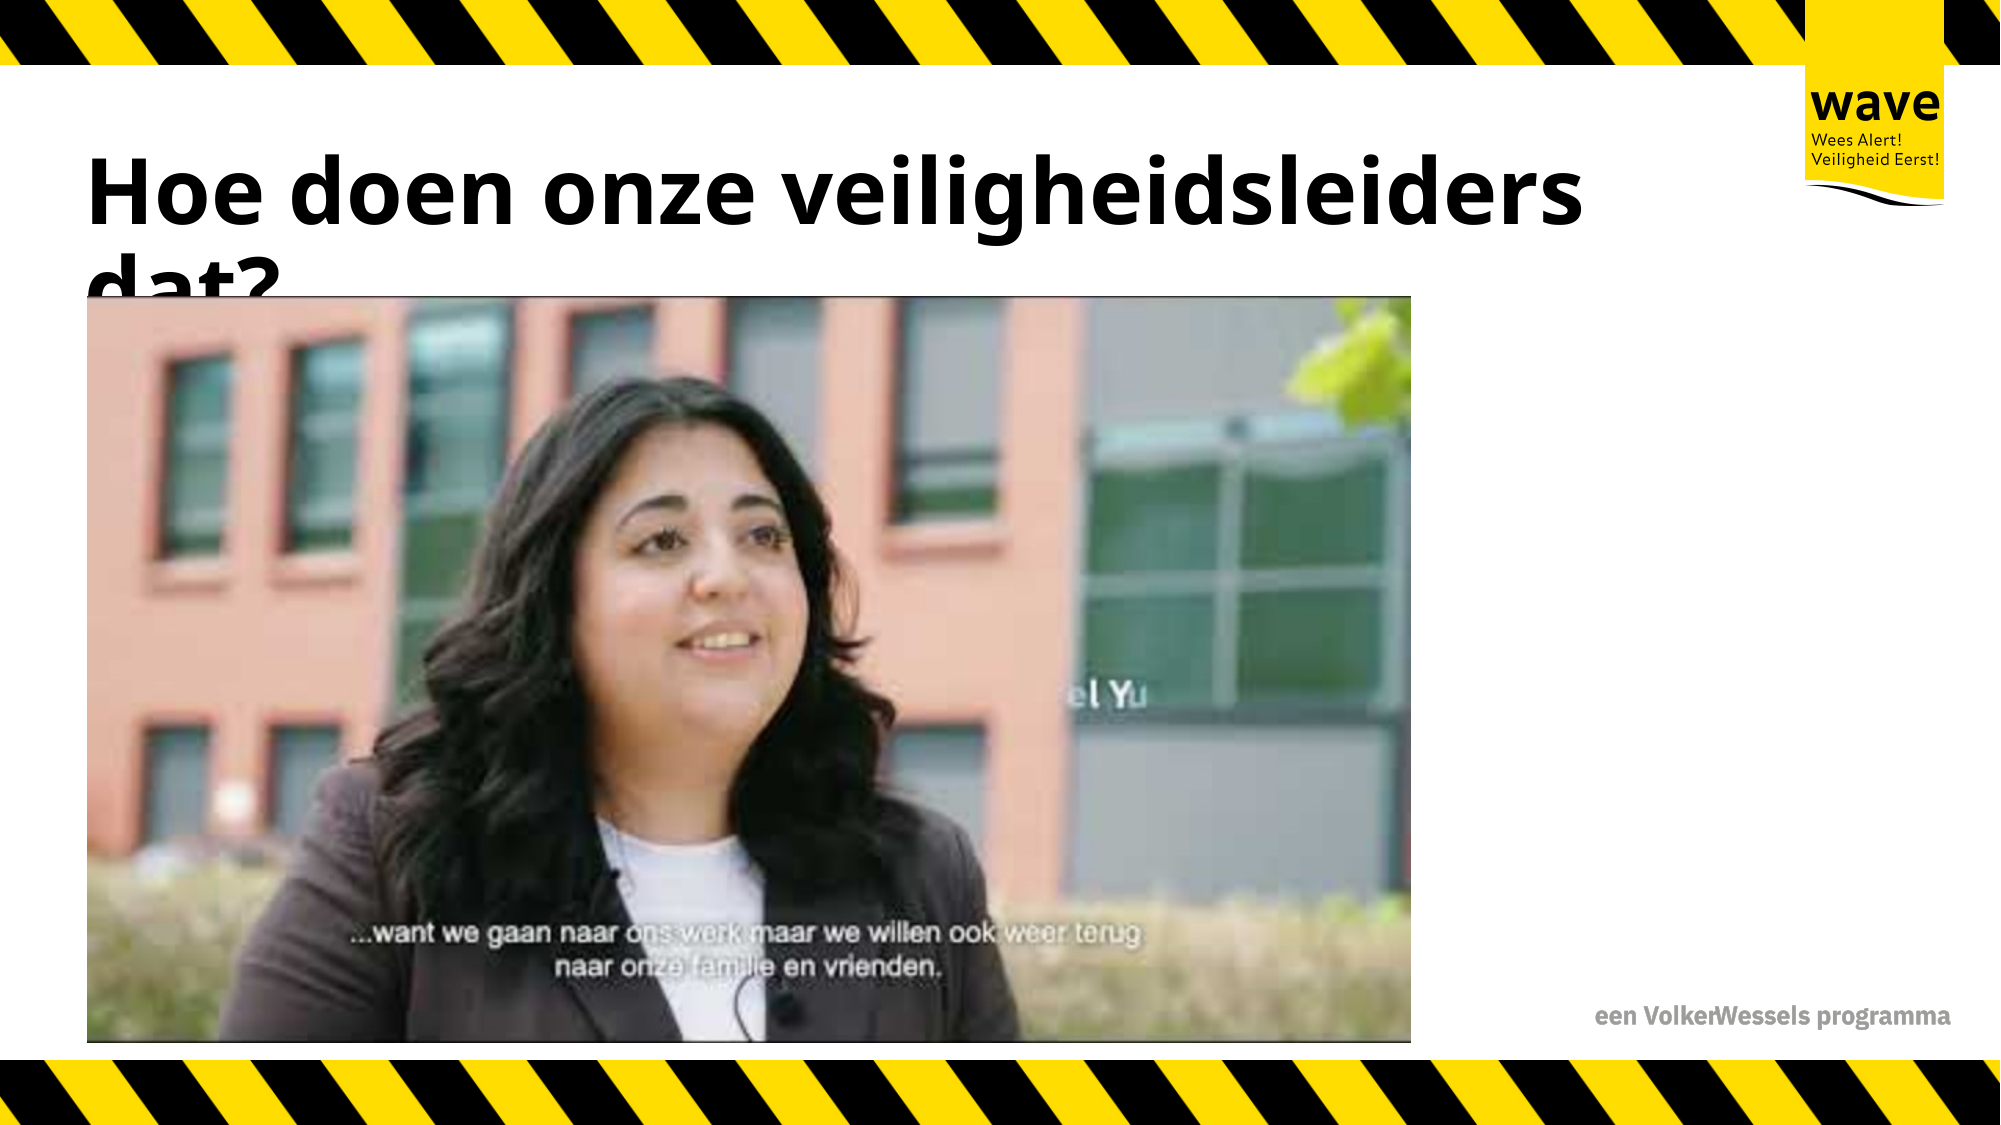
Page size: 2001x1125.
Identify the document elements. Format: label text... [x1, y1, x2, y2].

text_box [86, 295, 1412, 1044]
picture [1589, 1003, 1957, 1032]
picture [0, 0, 2000, 206]
picture [0, 1060, 2000, 1125]
title Hoe doen onze veiligheidsleiders dat? [69, 166, 1795, 323]
